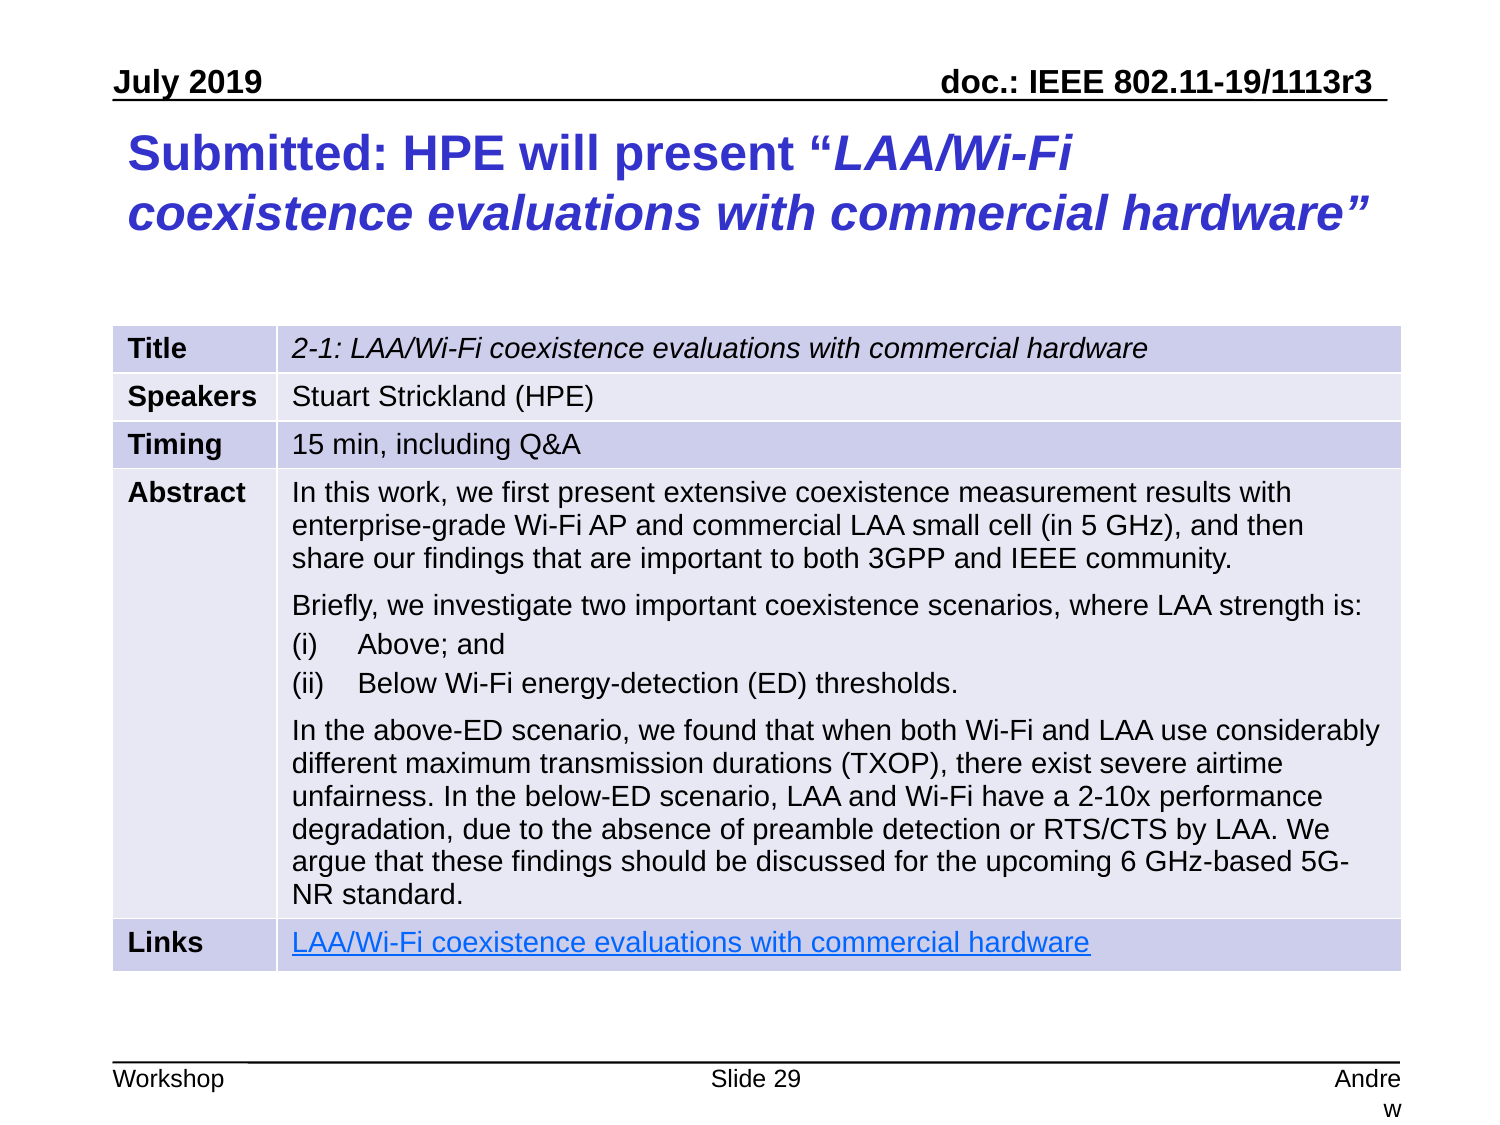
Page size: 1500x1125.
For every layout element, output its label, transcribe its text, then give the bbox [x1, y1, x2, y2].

table_cell Timing [113, 422, 276, 468]
table_cell LAA/Wi-Fi coexistence evaluations with commercial hardware [278, 919, 1401, 971]
table_cell 15 min, including Q&A [278, 422, 1401, 468]
table_header 2-1: LAA/Wi-Fi coexistence evaluations with commercial hardware [278, 326, 1401, 372]
table_cell Abstract [113, 469, 276, 918]
title Submitted: HPE will present “LAA/Wi-Fi coexistence evaluations with commercial hardware” [112, 112, 1388, 288]
table_cell In this work, we first present extensive coexistence measurement results with enterprise-grade Wi-Fi AP and commercial LAA small cell (in 5 GHz), and then share our findings that are important to both 3GPP and IEEE community. Briefly, we investigate two important coexistence scenarios, where LAA strength is: Above; and Below Wi-Fi energy-detection (ED) thresholds. In the above-ED scenario, we found that when both Wi-Fi and LAA use considerably different maximum transmission durations (TXOP), there exist severe airtime unfairness. In the below-ED scenario, LAA and Wi-Fi have a 2-10x performance degradation, due to the absence of preamble detection or RTS/CTS by LAA. We argue that these findings should be discussed for the upcoming 6 GHz-based 5G-NR standard. [278, 469, 1401, 918]
slide_number Slide 29 [709, 1061, 803, 1093]
table_cell Stuart Strickland (HPE) [278, 374, 1401, 420]
table_cell Speakers [113, 374, 276, 420]
table_header Title [113, 326, 276, 372]
table_cell Links [113, 919, 276, 971]
footer Andrew Myles, Cisco [1320, 1061, 1402, 1093]
